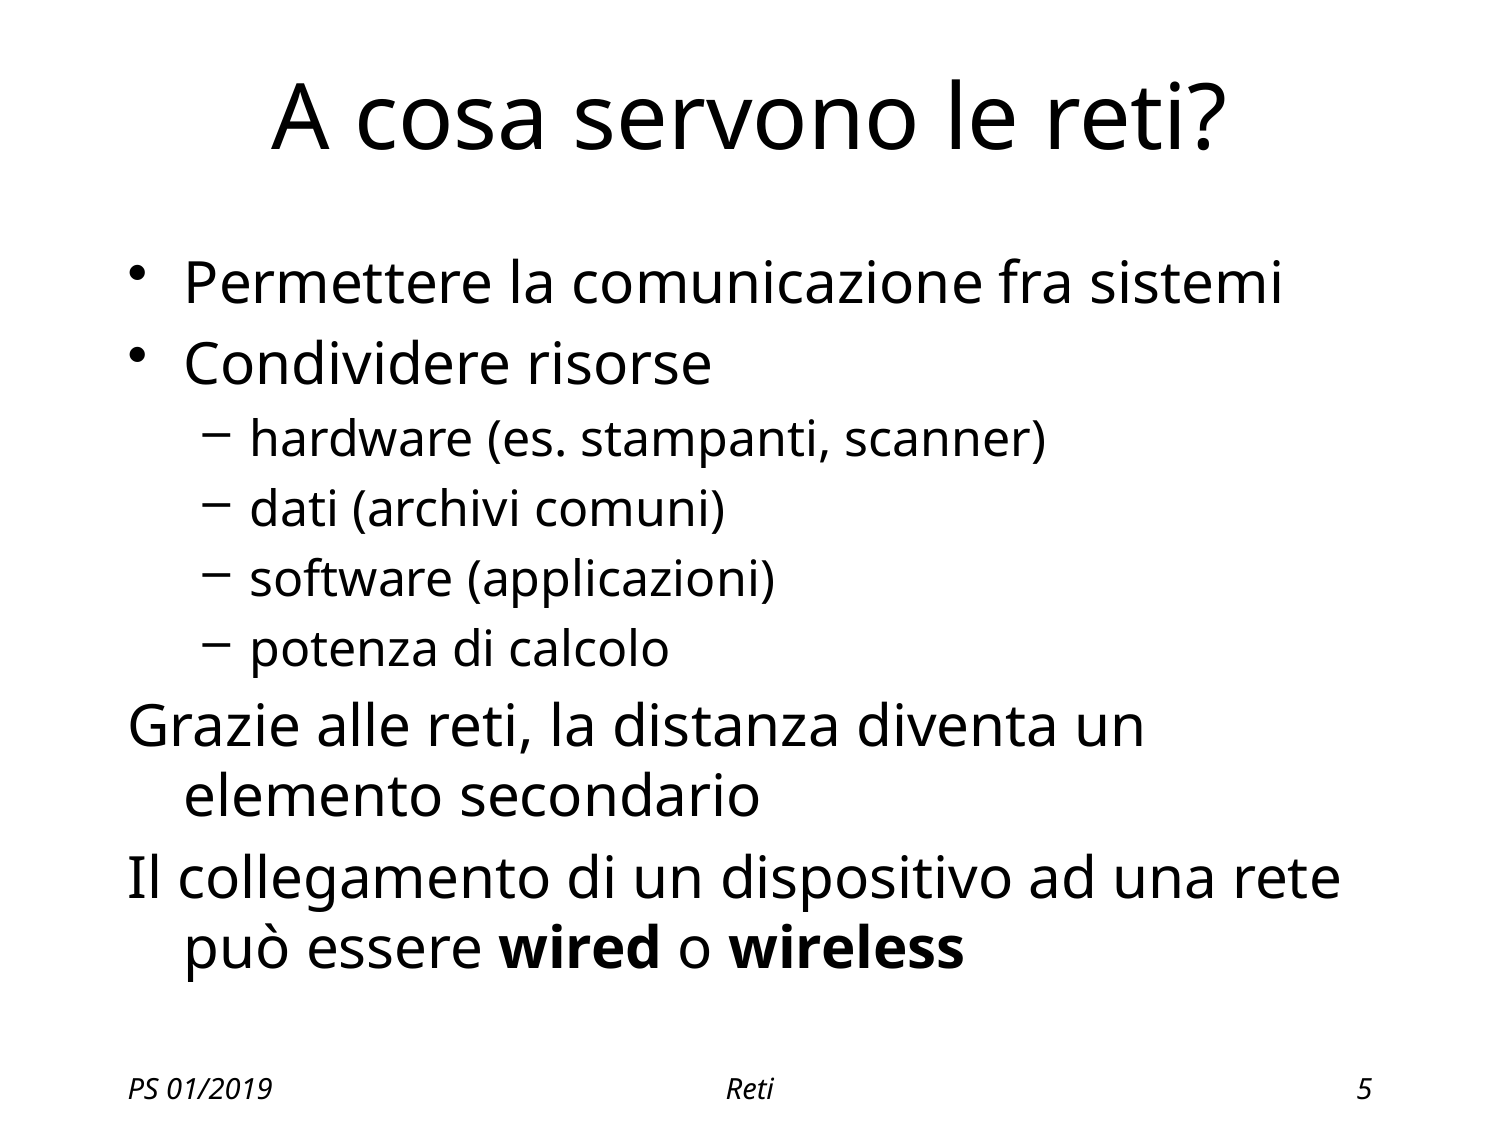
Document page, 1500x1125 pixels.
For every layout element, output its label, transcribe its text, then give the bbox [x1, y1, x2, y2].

title A cosa servono le reti? [112, 37, 1388, 188]
slide_number 5 [1074, 1062, 1388, 1101]
slide_number PS 01/2019 [112, 1062, 426, 1101]
list Permettere la comunicazione fra sistemi Condividere risorse hardware (es. stampanti, scanner) dati (archivi comuni) software (applicazioni) potenza di calcolo Grazie alle reti, la distanza diventa un elemento secondario Il collegamento di un dispositivo ad una rete può essere wired o wireless [112, 237, 1388, 1000]
footer Reti [512, 1062, 988, 1101]
